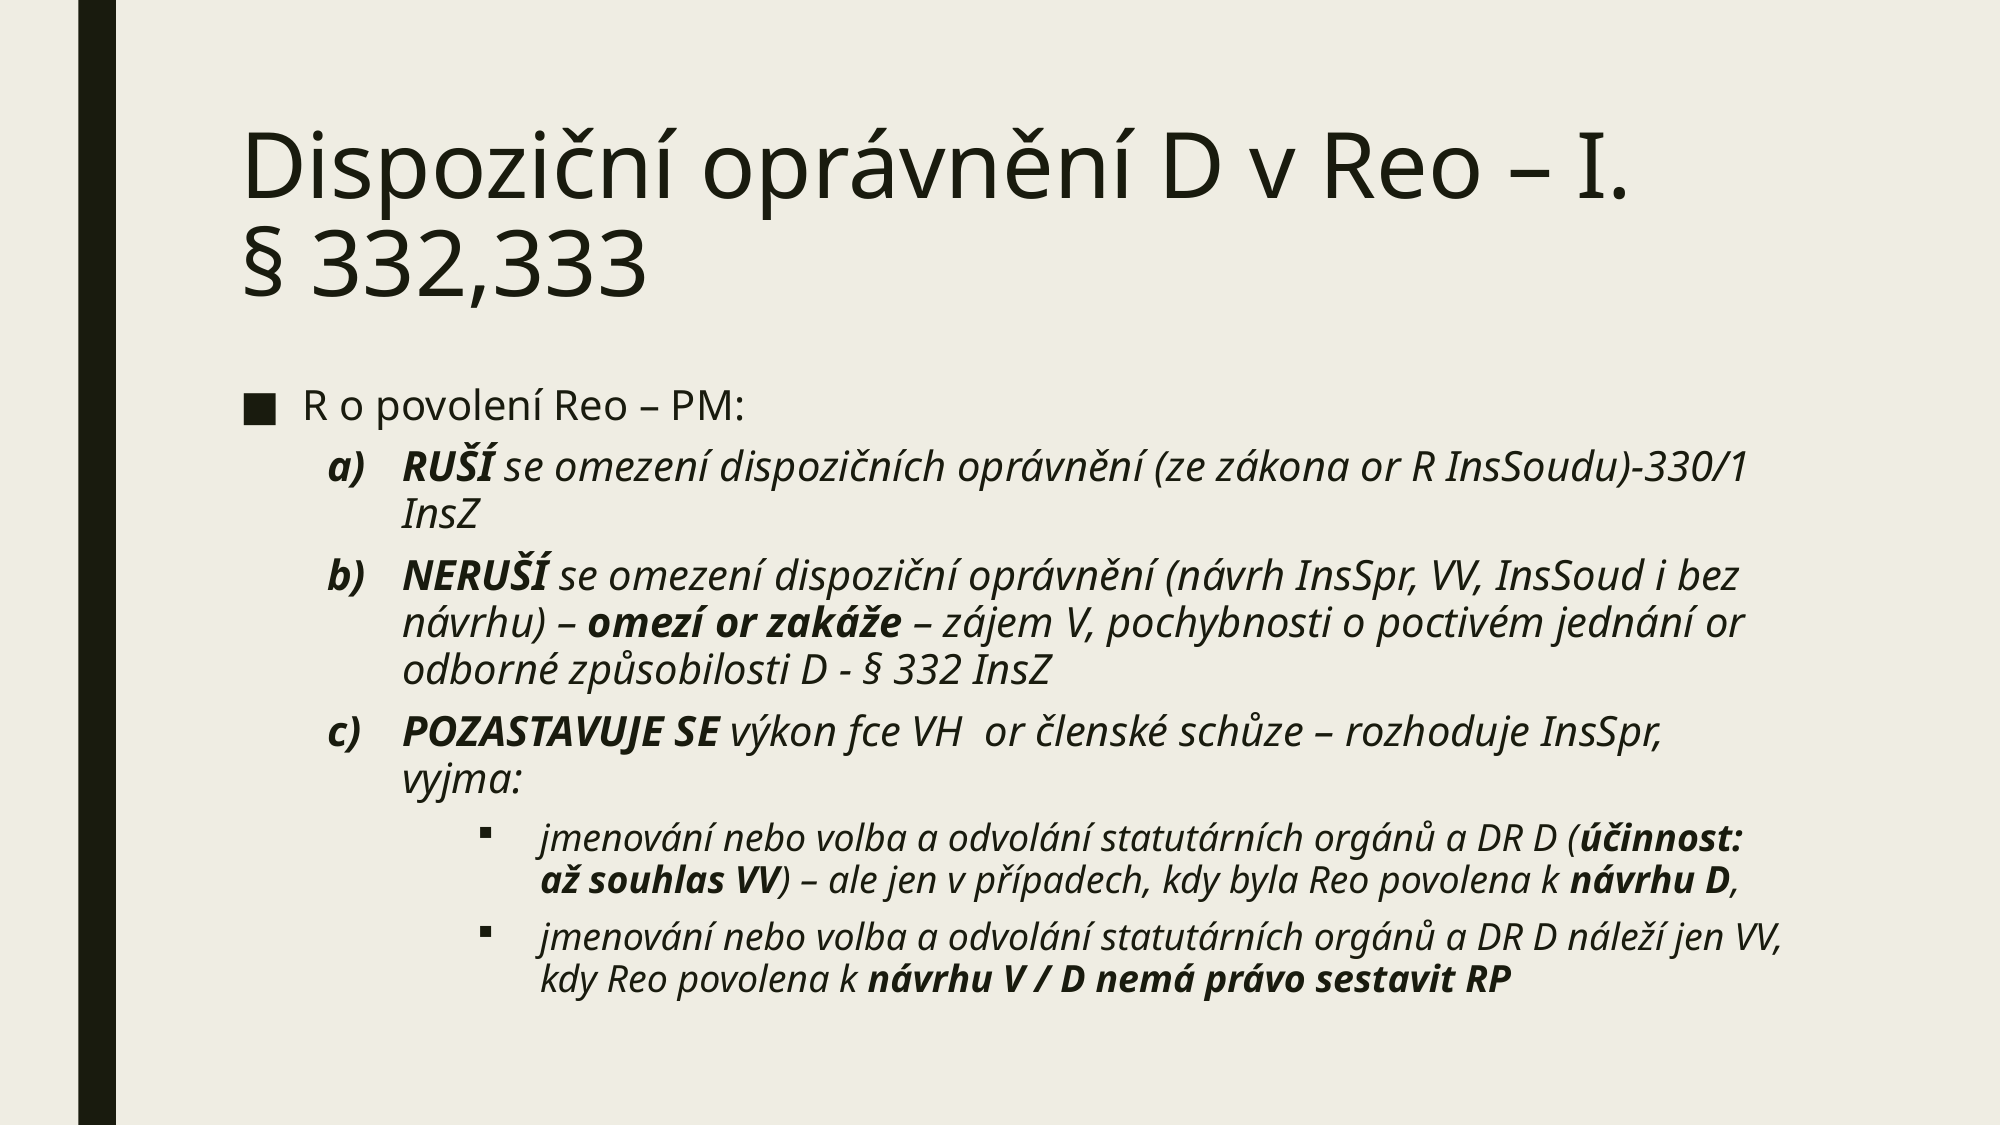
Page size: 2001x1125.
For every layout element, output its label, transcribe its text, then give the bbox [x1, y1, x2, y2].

list R o povolení Reo – PM: RUŠÍ se omezení dispozičních oprávnění (ze zákona or R InsSoudu)-330/1 InsZ NERUŠÍ se omezení dispoziční oprávnění (návrh InsSpr, VV, InsSoud i bez návrhu) – omezí or zakáže – zájem V, pochybnosti o poctivém jednání or odborné způsobilosti D - § 332 InsZ POZASTAVUJE SE výkon fce VH or členské schůze – rozhoduje InsSpr, vyjma: jmenování nebo volba a odvolání statutárních orgánů a DR D (účinnost: až souhlas VV) – ale jen v případech, kdy byla Reo povolena k návrhu D, jmenování nebo volba a odvolání statutárních orgánů a DR D náleží jen VV, kdy Reo povolena k návrhu V / D nemá právo sestavit RP [225, 375, 1800, 1057]
title Dispoziční oprávnění D v Reo – I. § 332,333 [225, 112, 1800, 357]
